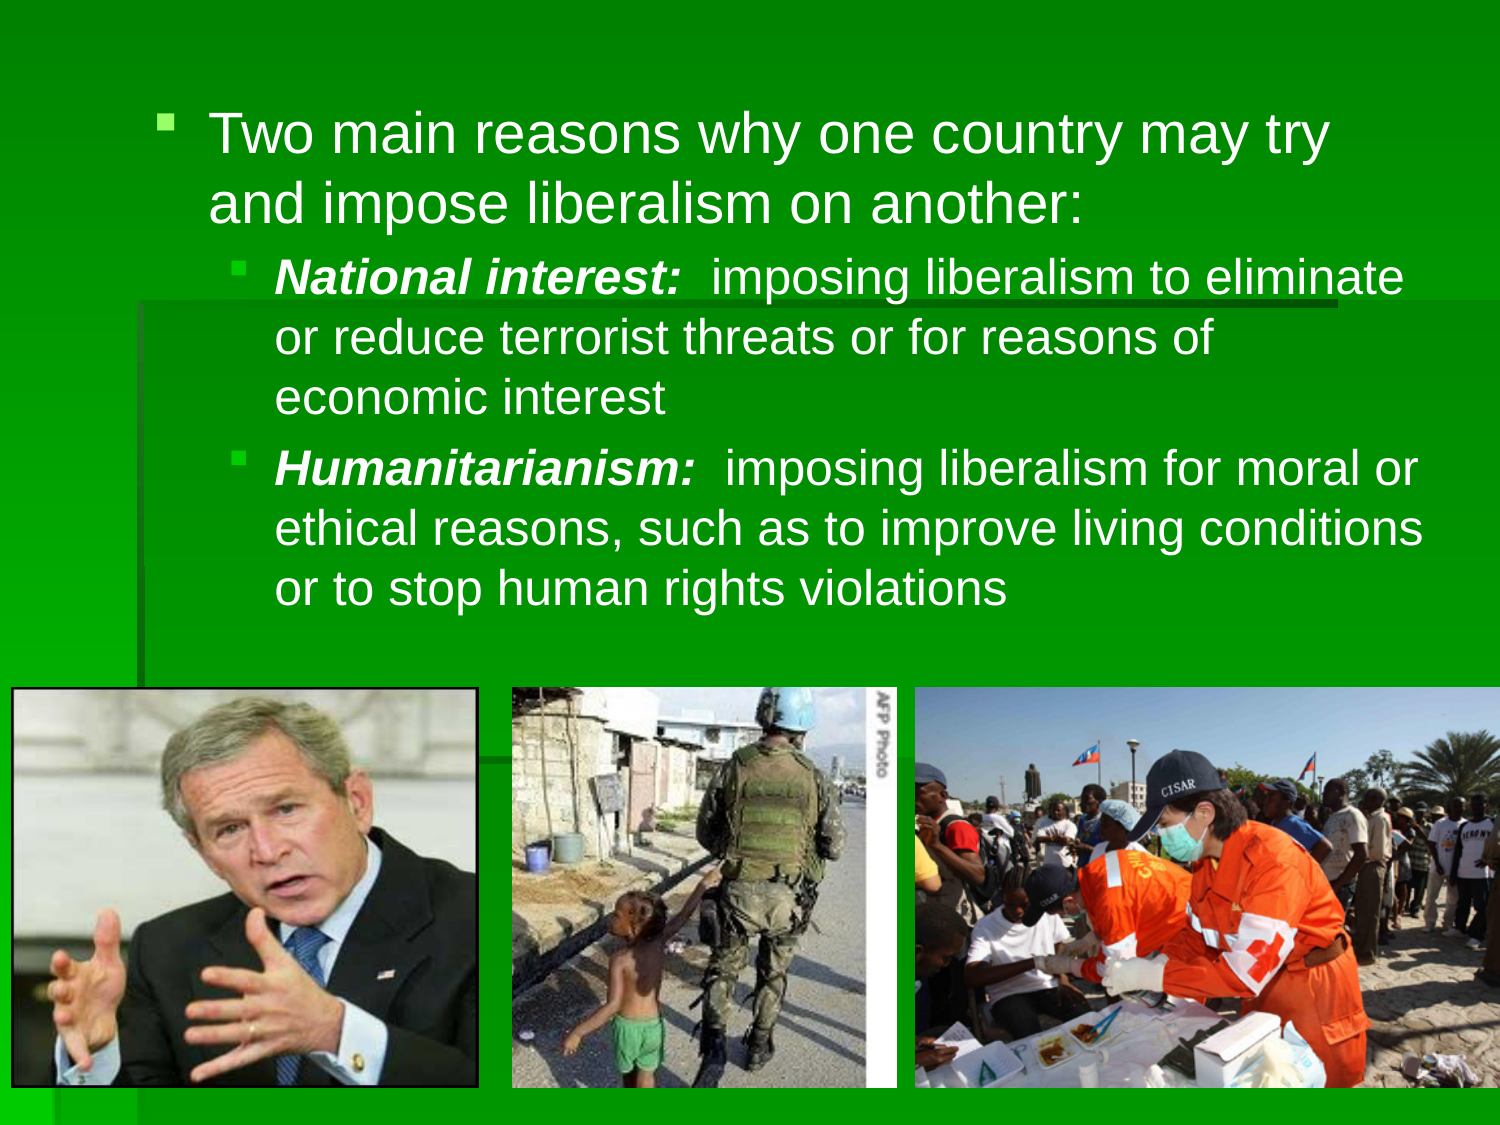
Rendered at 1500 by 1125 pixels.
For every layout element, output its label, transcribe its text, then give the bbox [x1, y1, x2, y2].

picture [512, 687, 898, 1089]
list Two main reasons why one country may try and impose liberalism on another: National interest: imposing liberalism to eliminate or reduce terrorist threats or for reasons of economic interest Humanitarianism: imposing liberalism for moral or ethical reasons, such as to improve living conditions or to stop human rights violations [137, 87, 1452, 713]
picture [11, 687, 479, 1088]
picture [914, 687, 1500, 1088]
